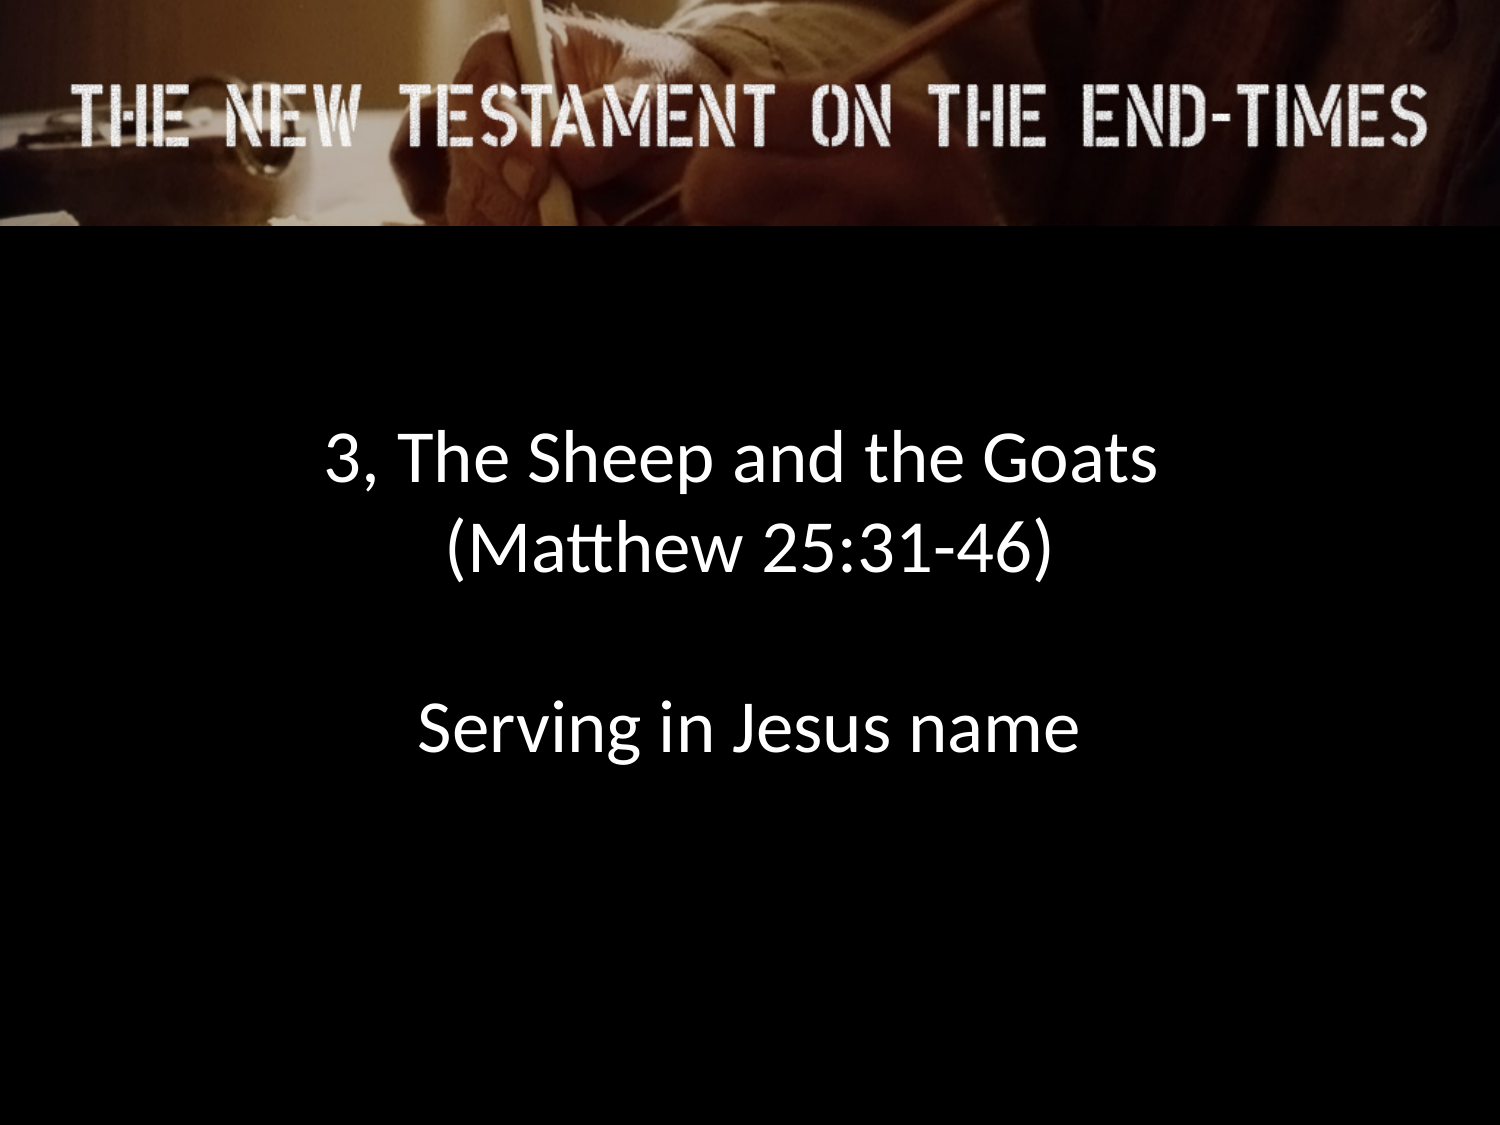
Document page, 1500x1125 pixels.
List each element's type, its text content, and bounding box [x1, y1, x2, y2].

text_box 3, The Sheep and the Goats (Matthew 25:31-46) Serving in Jesus name [0, 399, 1500, 775]
picture [0, 0, 1500, 226]
